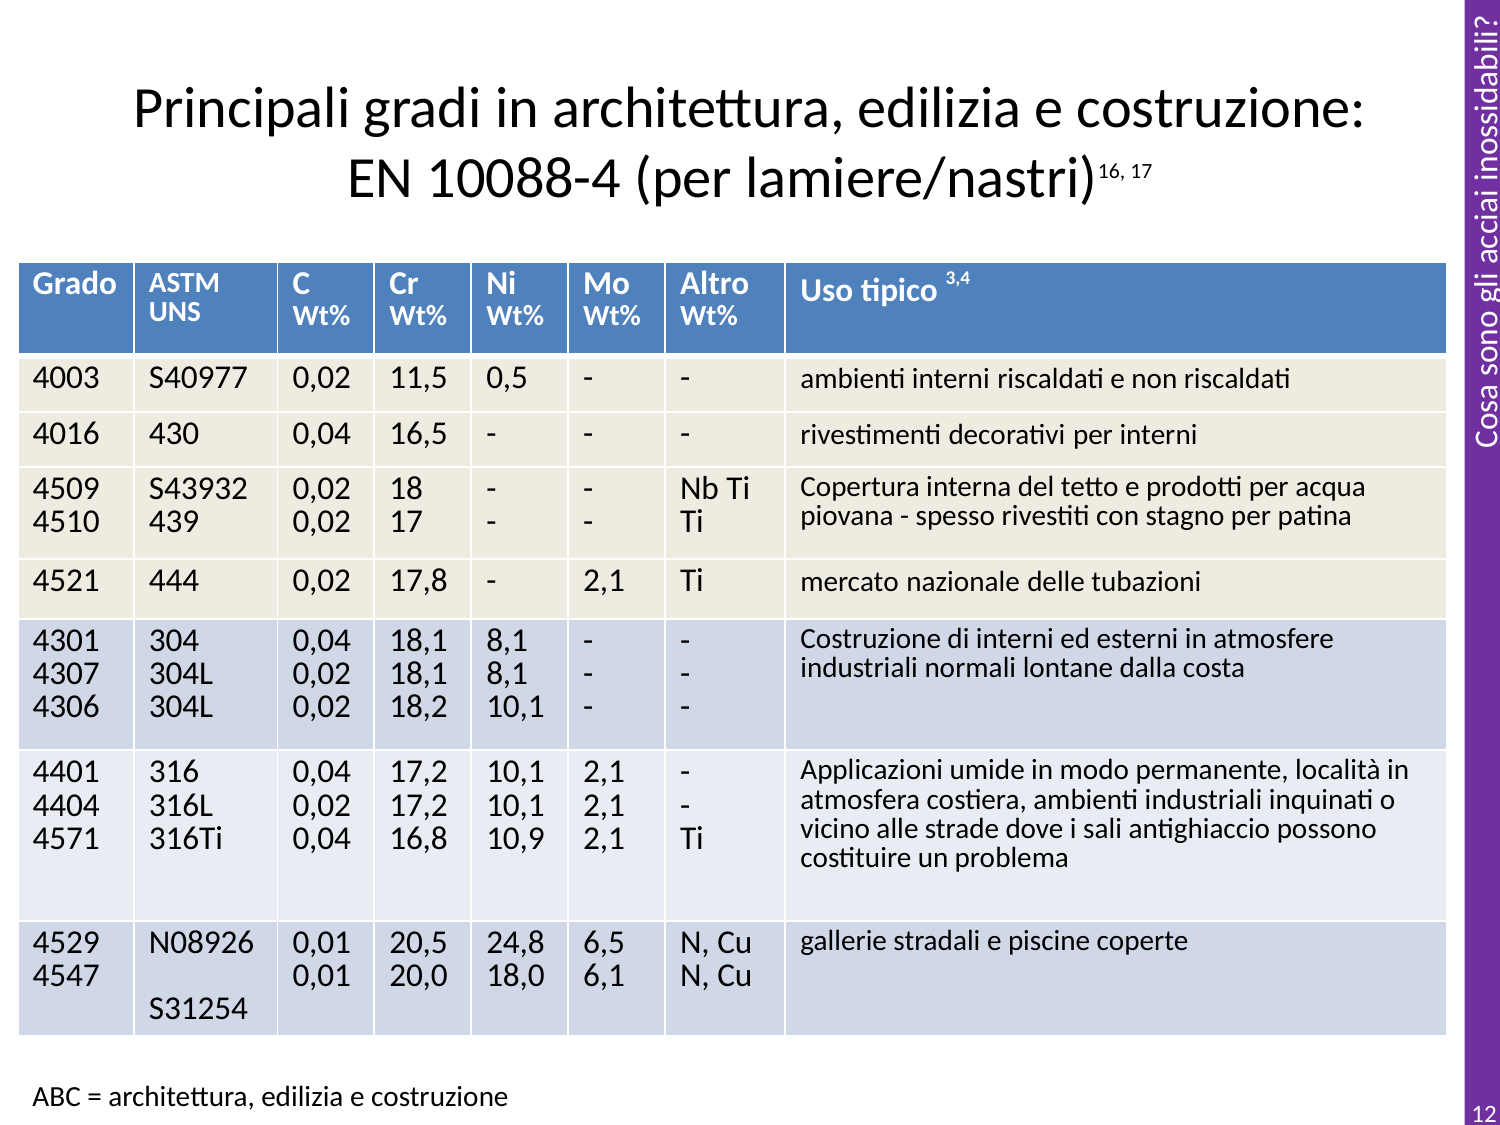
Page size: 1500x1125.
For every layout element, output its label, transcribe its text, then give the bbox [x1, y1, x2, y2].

table_cell 8,1 8,1 10,1 [472, 620, 567, 749]
table_cell S40977 [135, 359, 277, 411]
table_cell 2,1 [569, 560, 664, 618]
table_cell 4016 [19, 413, 133, 466]
table_cell Copertura interna del tetto e prodotti per acqua piovana - spesso rivestiti con stagno per patina [786, 468, 1446, 558]
table_cell 4509 4510 [19, 468, 133, 558]
table_cell - [666, 359, 784, 411]
table_cell 304 304L 304L [135, 620, 277, 749]
table_cell 0,02 [278, 560, 373, 618]
table_cell 0,04 0,02 0,04 [278, 751, 373, 920]
table_cell N08926 S31254 [135, 922, 277, 1035]
table_cell 4003 [19, 359, 133, 411]
table_cell - - [472, 468, 567, 558]
table_cell 20,5 20,0 [375, 922, 470, 1035]
text_box ABC = architettura, edilizia e costruzione [17, 1070, 1447, 1120]
table_cell - - - [569, 620, 664, 749]
table_cell gallerie stradali e piscine coperte [786, 922, 1446, 1035]
table_cell - [472, 413, 567, 466]
table_cell N, Cu N, Cu [666, 922, 784, 1035]
table_header C Wt% [278, 263, 373, 353]
title Principali gradi in architettura, edilizia e costruzione: EN 10088-4 (per lamiere/nastri)16, 17 [74, 44, 1426, 233]
table_cell - [569, 413, 664, 466]
table_cell 4529 4547 [19, 922, 133, 1035]
table_cell - - Ti [666, 751, 784, 920]
table_cell 17,8 [375, 560, 470, 618]
table_cell ambienti interni riscaldati e non riscaldati [786, 359, 1446, 411]
table_cell 17,2 17,2 16,8 [375, 751, 470, 920]
table_cell 0,04 0,02 0,02 [278, 620, 373, 749]
table_cell 6,5 6,1 [569, 922, 664, 1035]
table_header Grado [19, 263, 133, 353]
table_cell 0,01 0,01 [278, 922, 373, 1035]
table_header Ni Wt% [472, 263, 567, 353]
table_cell Costruzione di interni ed esterni in atmosfere industriali normali lontane dalla costa [786, 620, 1446, 749]
table_cell - [666, 413, 784, 466]
table_cell 430 [135, 413, 277, 466]
table_cell - - [569, 468, 664, 558]
table_cell 4521 [19, 560, 133, 618]
table_cell S43932 439 [135, 468, 277, 558]
table_cell 444 [135, 560, 277, 618]
table_cell 18,118,118,2 [375, 620, 470, 749]
table_cell 0,04 [278, 413, 373, 466]
table_cell 24,8 18,0 [472, 922, 567, 1035]
table_cell 18 17 [375, 468, 470, 558]
table_cell 0,02 [278, 359, 373, 411]
table_cell 316 316L 316Ti [135, 751, 277, 920]
table_cell Ti [666, 560, 784, 618]
table_cell 16,5 [375, 413, 470, 466]
table_cell 2,1 2,1 2,1 [569, 751, 664, 920]
table_cell - - - [666, 620, 784, 749]
table_cell 11,5 [375, 359, 470, 411]
table_cell mercato nazionale delle tubazioni [786, 560, 1446, 618]
table_cell - [472, 560, 567, 618]
table_cell 4301 4307 4306 [19, 620, 133, 749]
table_header Altro Wt% [666, 263, 784, 353]
table_cell Nb Ti Ti [666, 468, 784, 558]
table_header Mo Wt% [569, 263, 664, 353]
table_cell 10,1 10,1 10,9 [472, 751, 567, 920]
table_cell - [569, 359, 664, 411]
table_header Uso tipico 3,4 [786, 263, 1446, 353]
slide_number 12 [1446, 1082, 1500, 1125]
table_cell 0,02 0,02 [278, 468, 373, 558]
table_cell Applicazioni umide in modo permanente, località in atmosfera costiera, ambienti industriali inquinati o vicino alle strade dove i sali antighiaccio possono costituire un problema [786, 751, 1446, 920]
table_cell rivestimenti decorativi per interni [786, 413, 1446, 466]
table_cell 4401 4404 4571 [19, 751, 133, 920]
table_header Cr Wt% [375, 263, 470, 353]
table_cell 0,5 [472, 359, 567, 411]
table_header ASTM UNS [135, 263, 277, 353]
